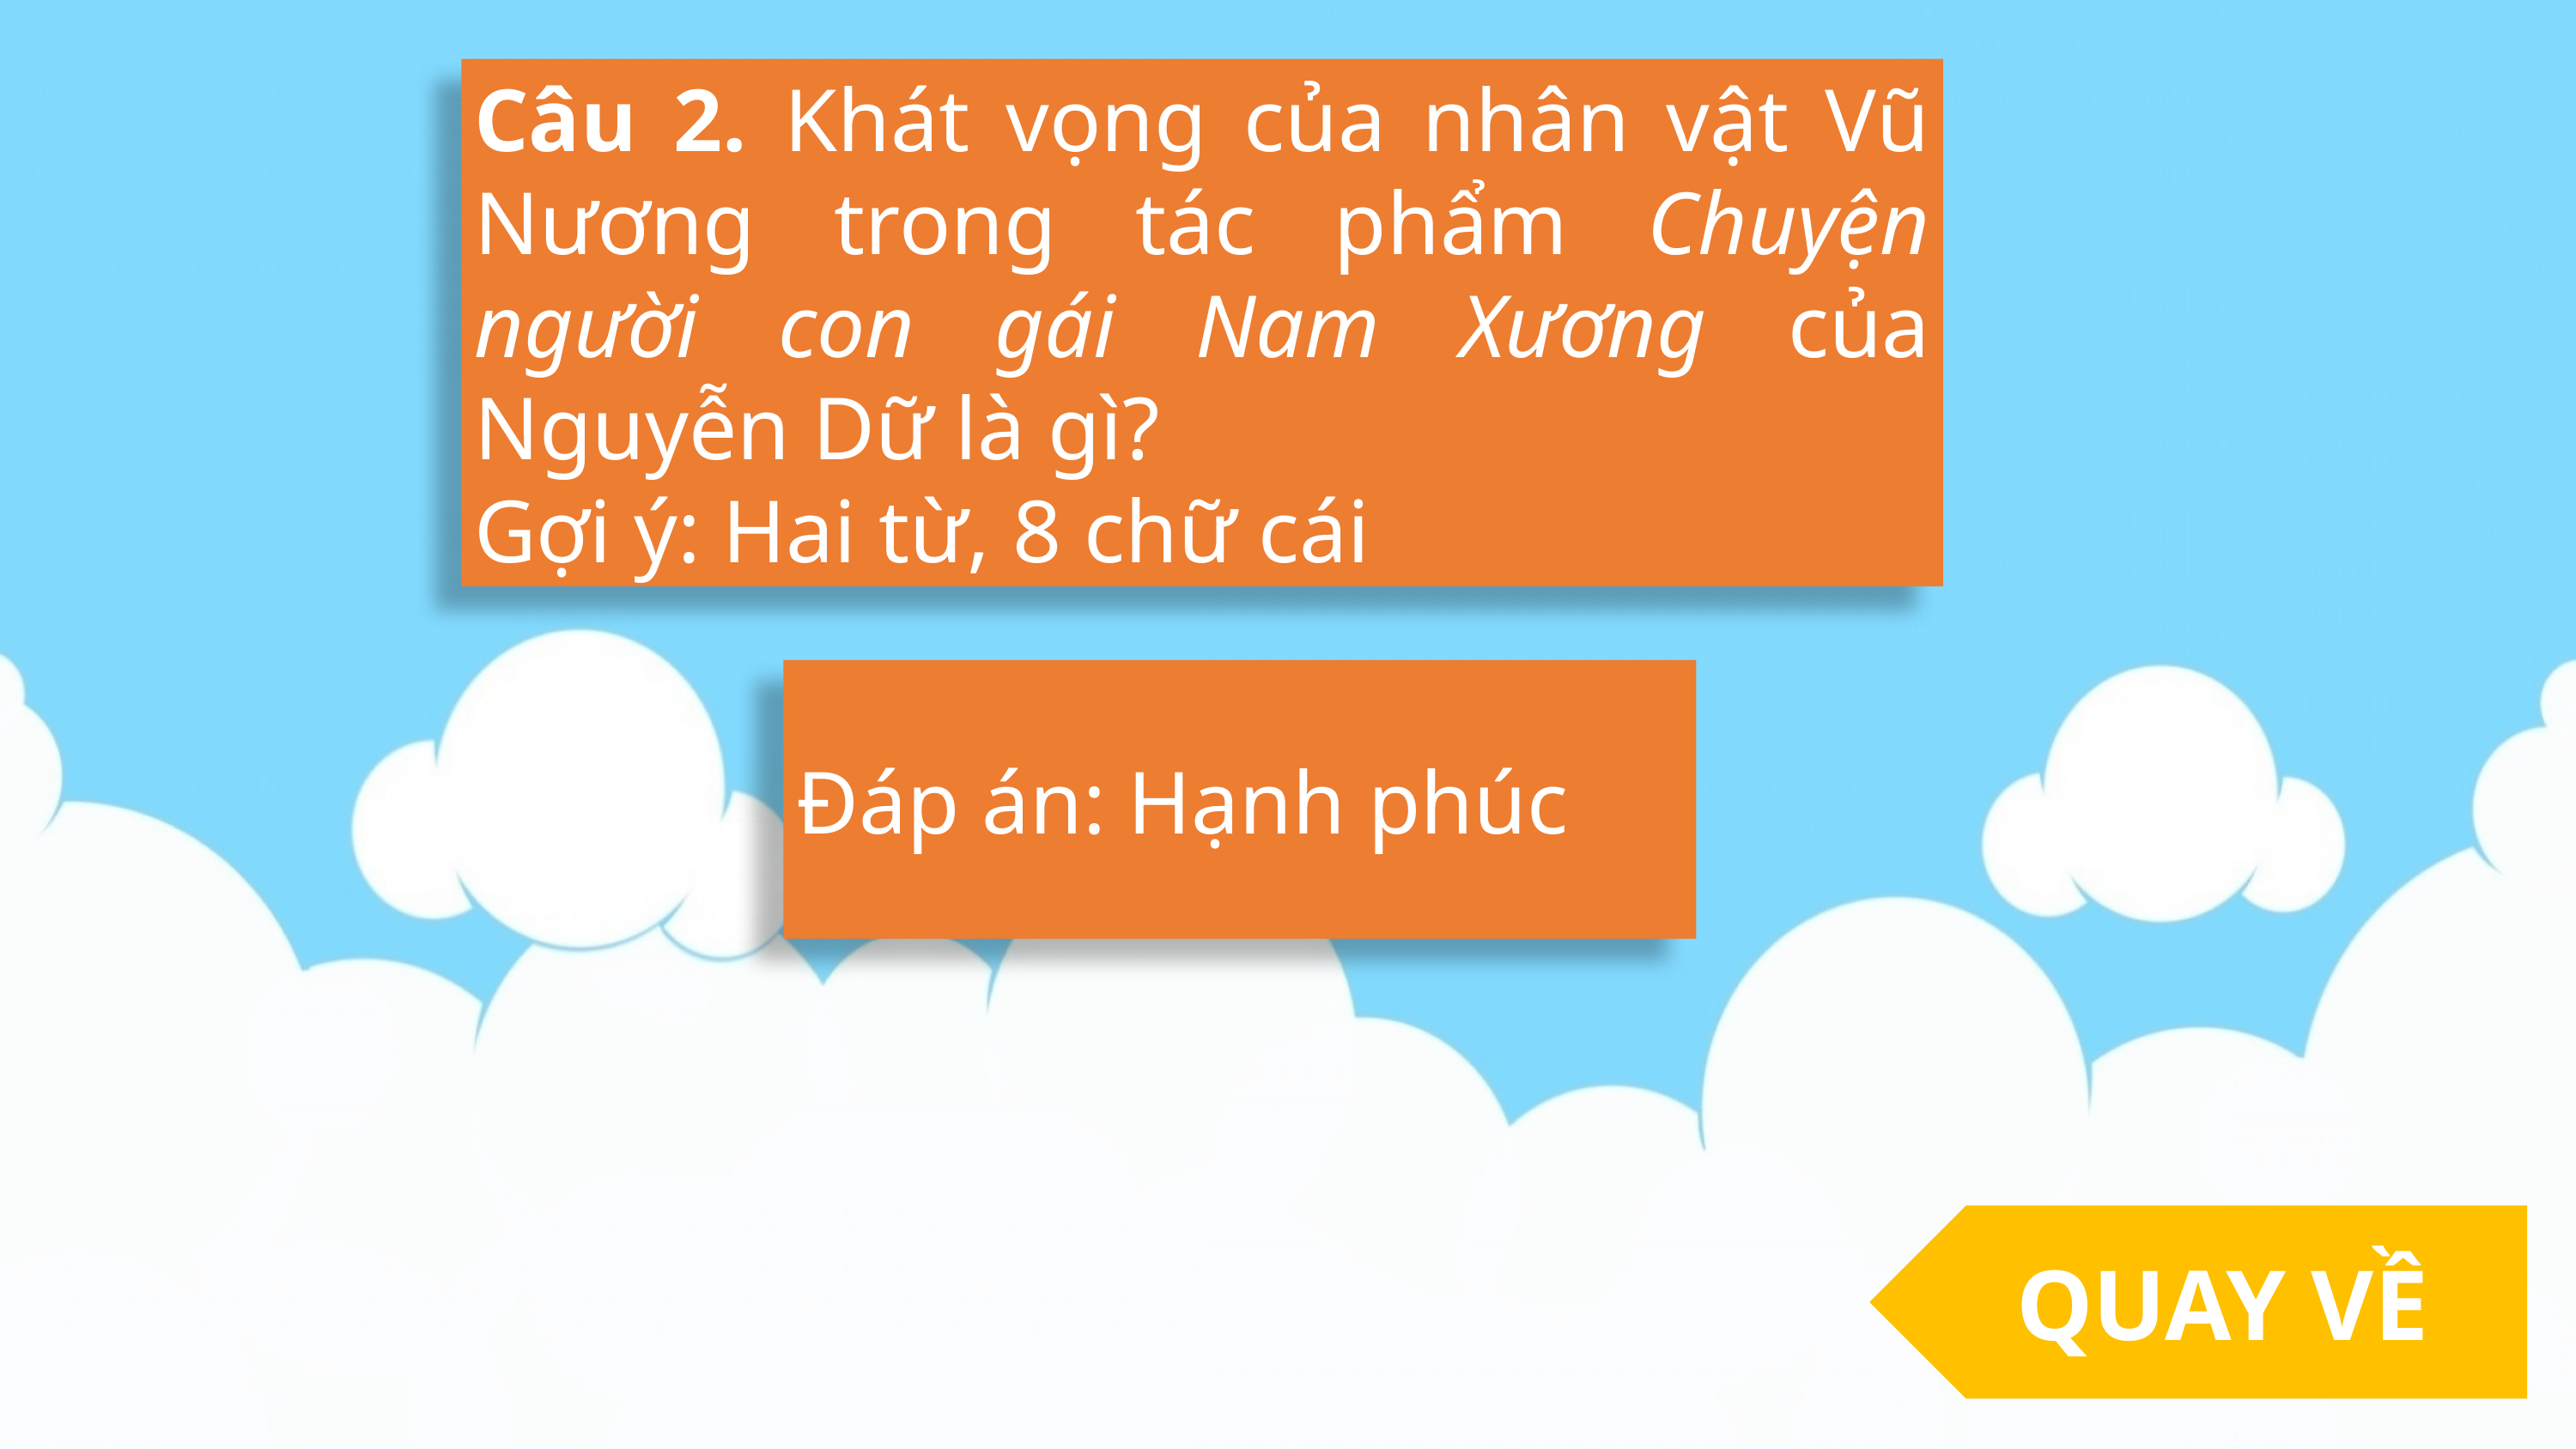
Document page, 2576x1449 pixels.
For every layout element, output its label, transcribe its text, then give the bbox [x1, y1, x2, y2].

text_box QUAY VỀ [1868, 1204, 2529, 1400]
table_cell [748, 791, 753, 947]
table_cell Z​ [0, 631, 2576, 1449]
text_box Đáp án: Hạnh phúc [782, 659, 1697, 940]
text_box Câu 2. Khát vọng của nhân vật Vũ Nương trong tác phẩm Chuyện người con gái Nam Xương của Nguyễn Dữ là gì? Gợi ý: Hai từ, 8 chữ cái [460, 58, 1944, 587]
